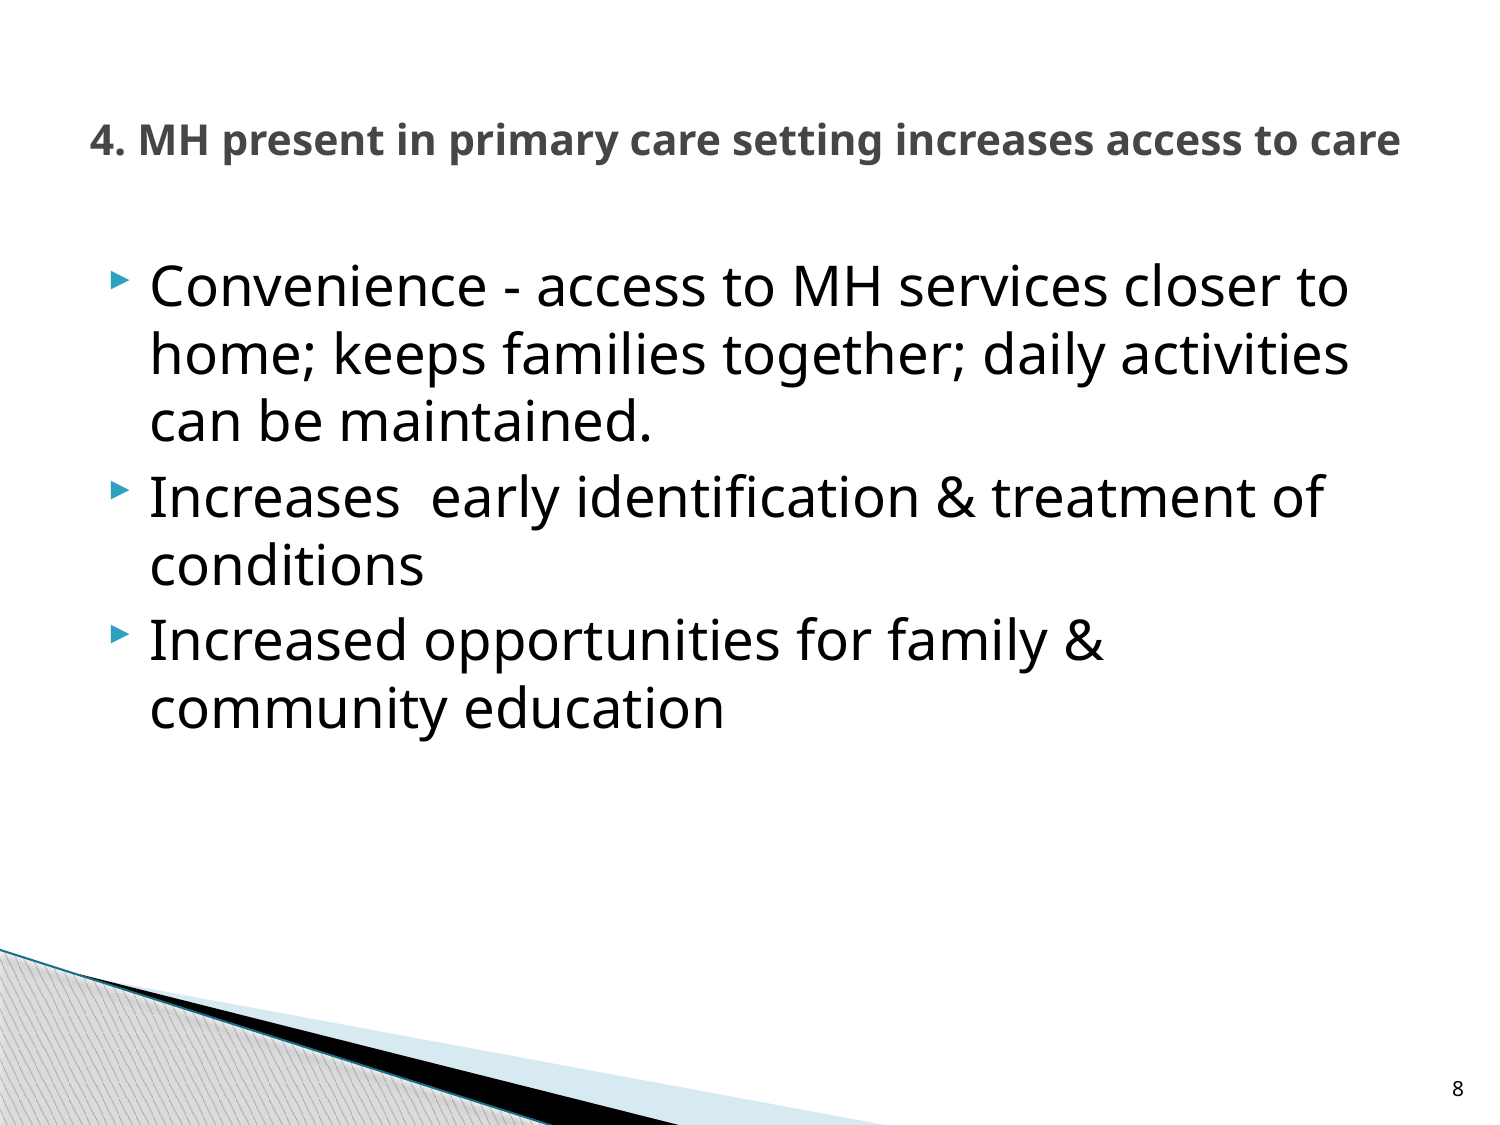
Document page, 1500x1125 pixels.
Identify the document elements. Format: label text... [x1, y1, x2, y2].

slide_number 8 [1418, 1051, 1479, 1112]
list Convenience - access to MH services closer to home; keeps families together; daily activities can be maintained. Increases early identification & treatment of conditions Increased opportunities for family & community education [75, 243, 1425, 986]
title 4. MH present in primary care setting increases access to care [75, 45, 1425, 233]
